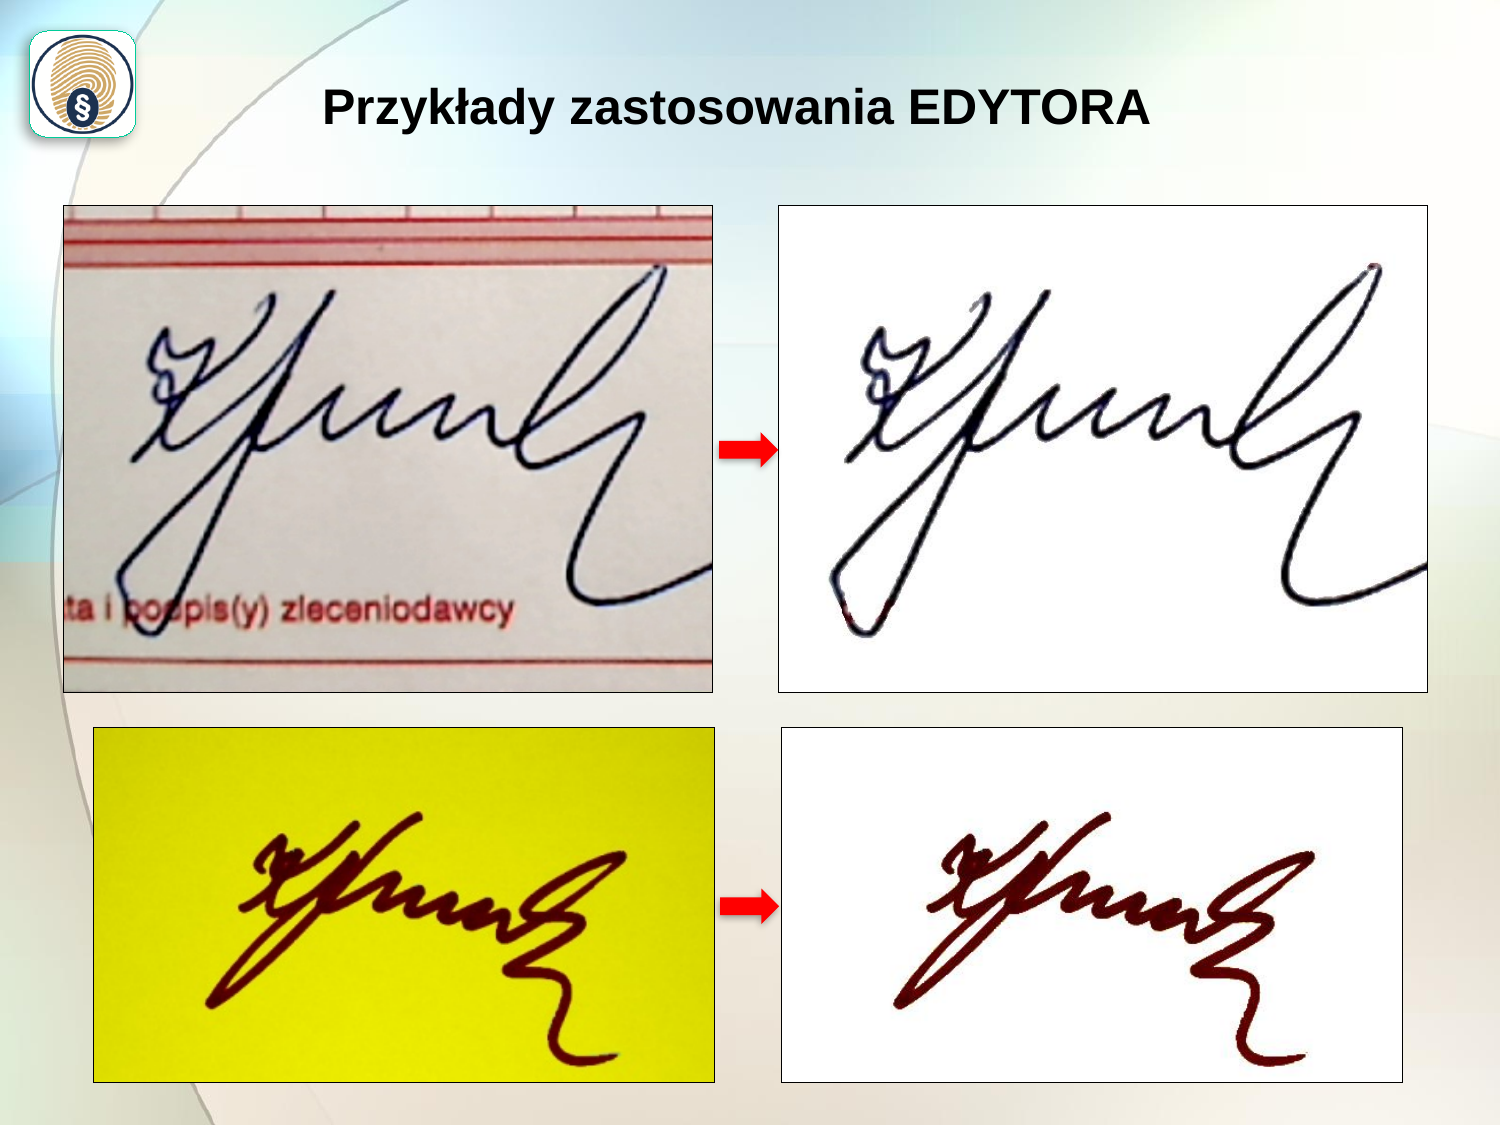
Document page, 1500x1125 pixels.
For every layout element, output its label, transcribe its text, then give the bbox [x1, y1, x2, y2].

text_box Przykłady zastosowania EDYTORA [215, 66, 1285, 142]
picture [0, 0, 1500, 1125]
text_box [719, 432, 773, 468]
text_box [720, 888, 776, 925]
